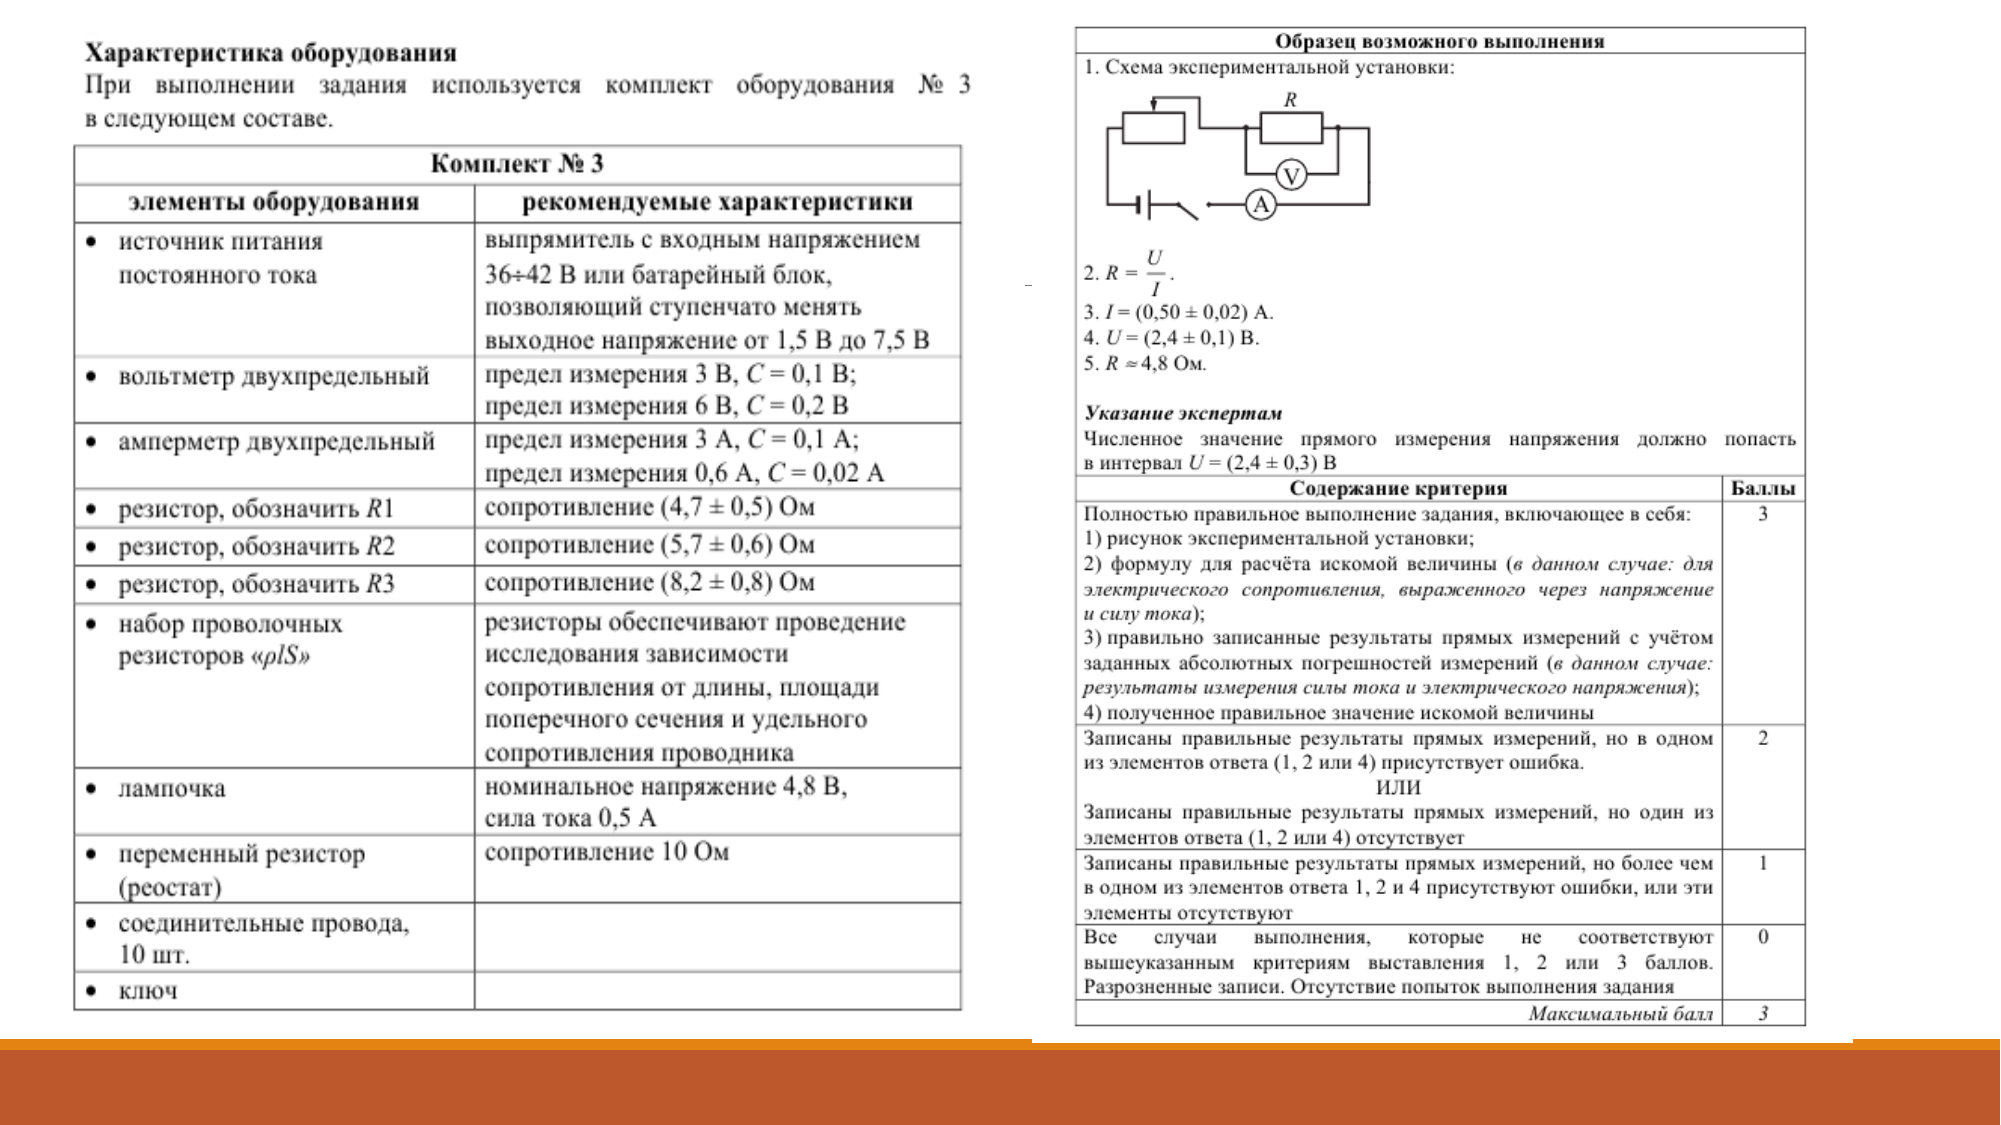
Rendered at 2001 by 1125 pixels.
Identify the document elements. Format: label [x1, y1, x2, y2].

picture [19, 27, 1026, 1037]
picture [1031, 11, 1853, 1044]
